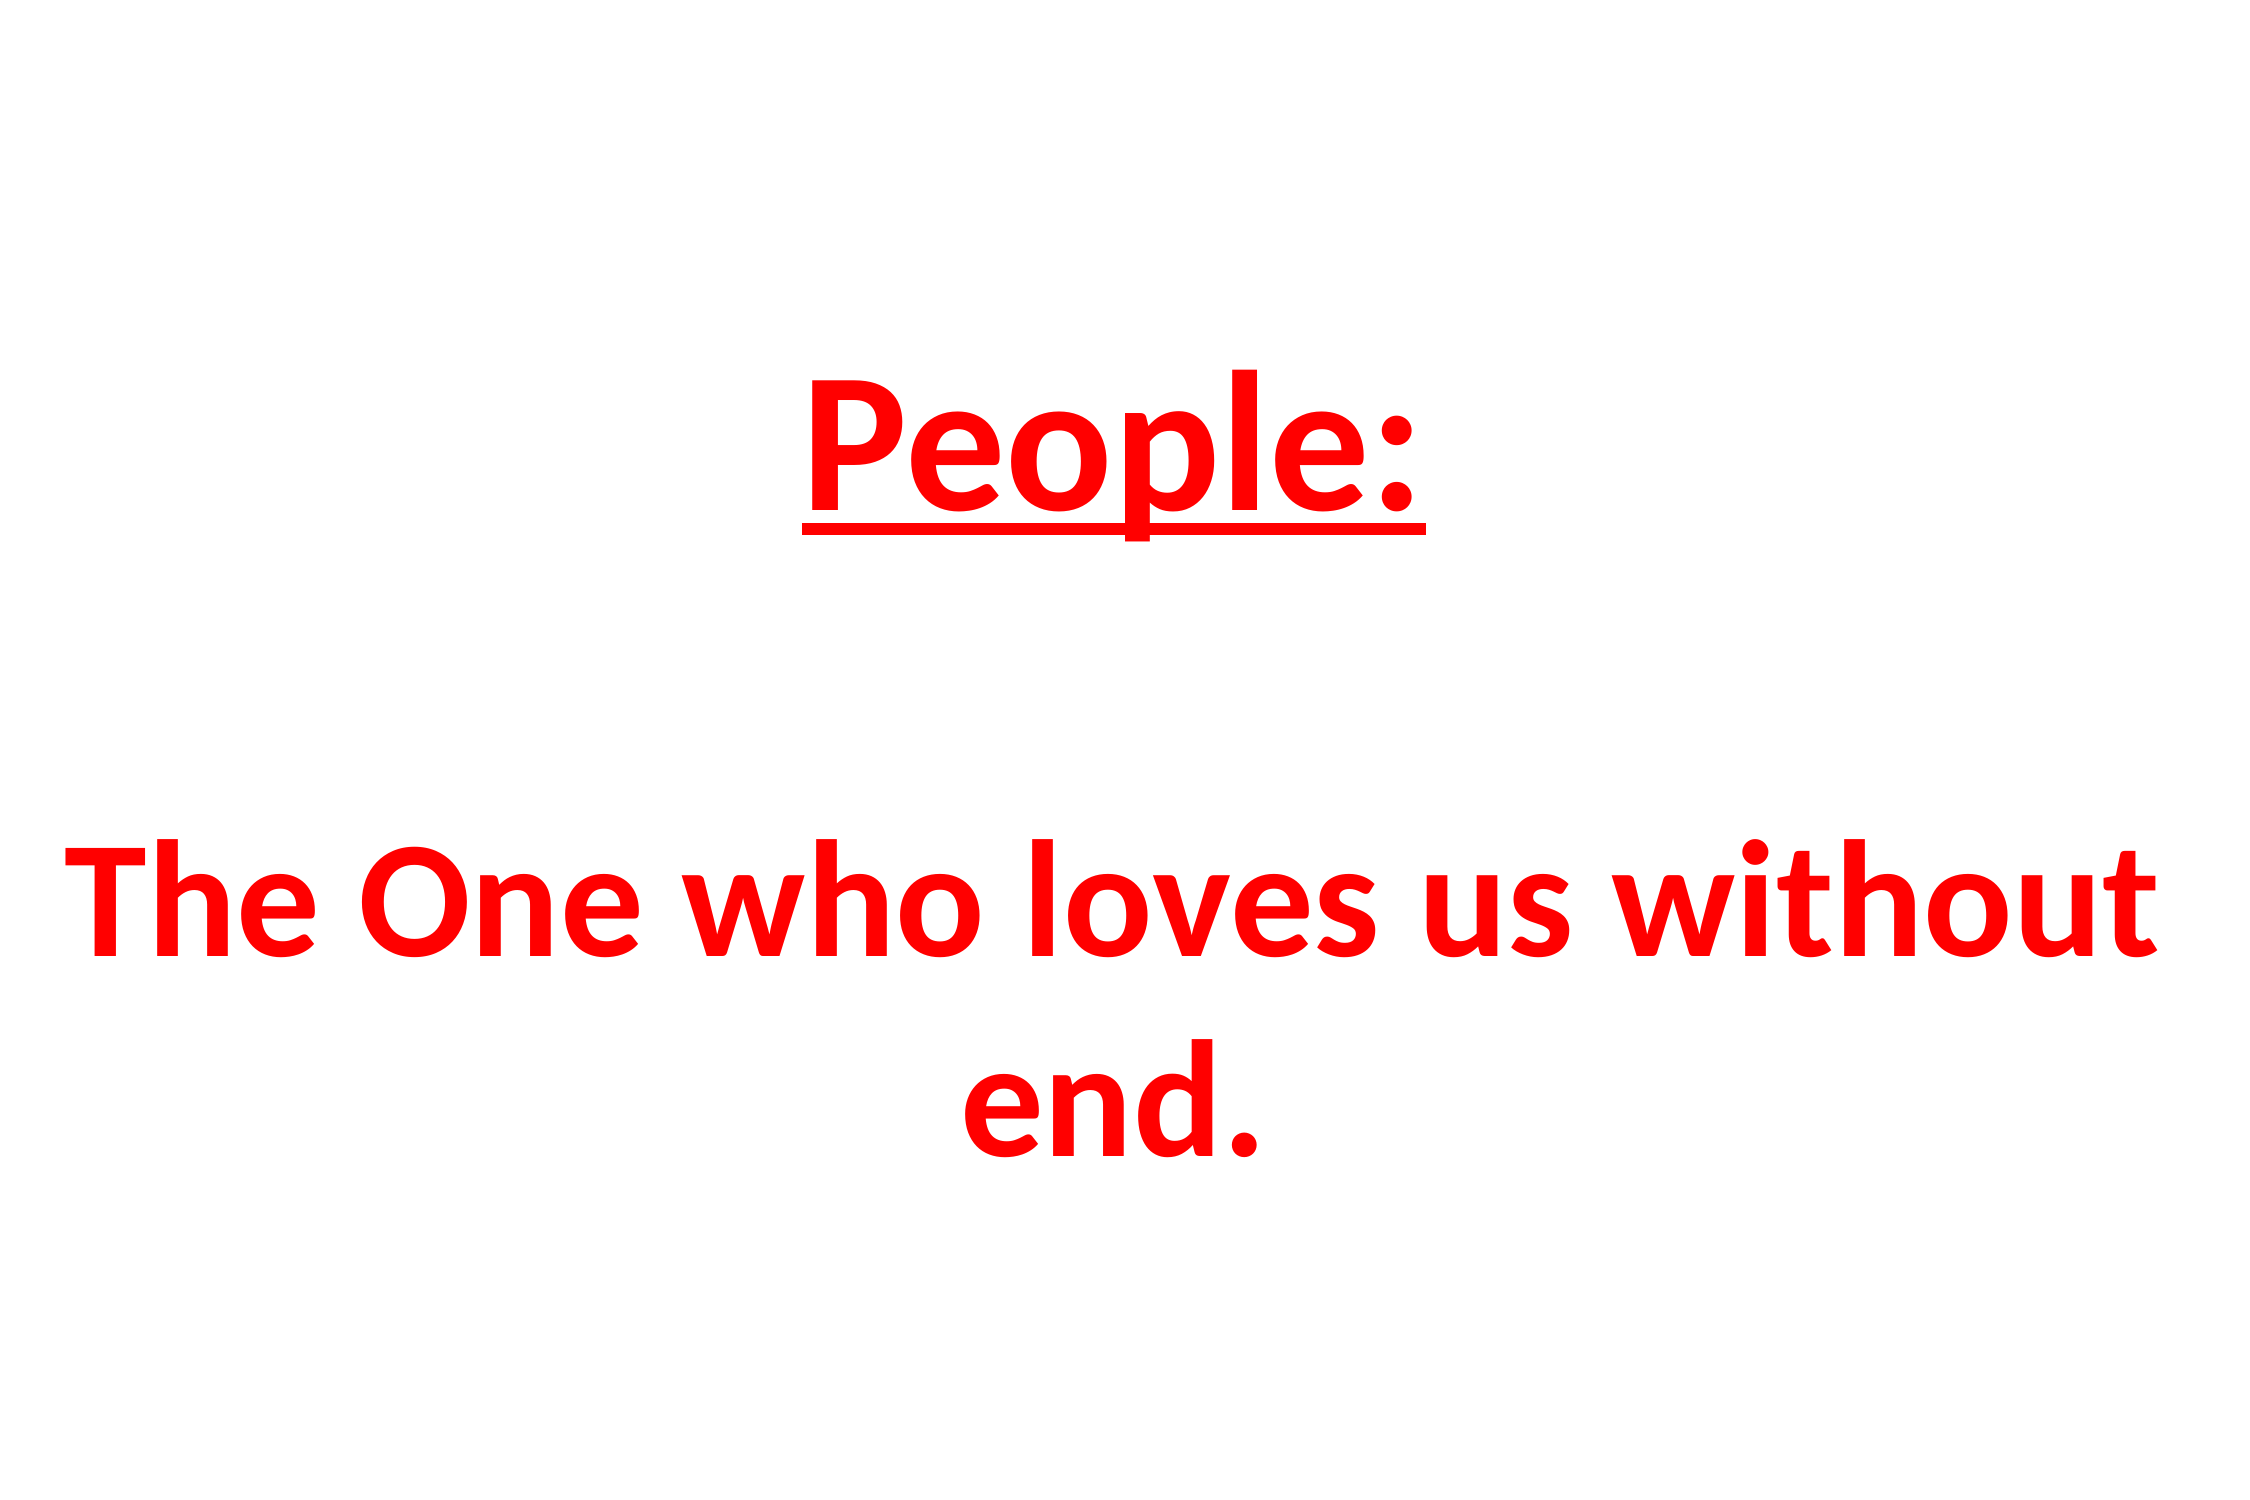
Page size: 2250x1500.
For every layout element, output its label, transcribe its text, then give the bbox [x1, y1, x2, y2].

title People: The One who loves us without end. [46, 116, 2181, 1383]
